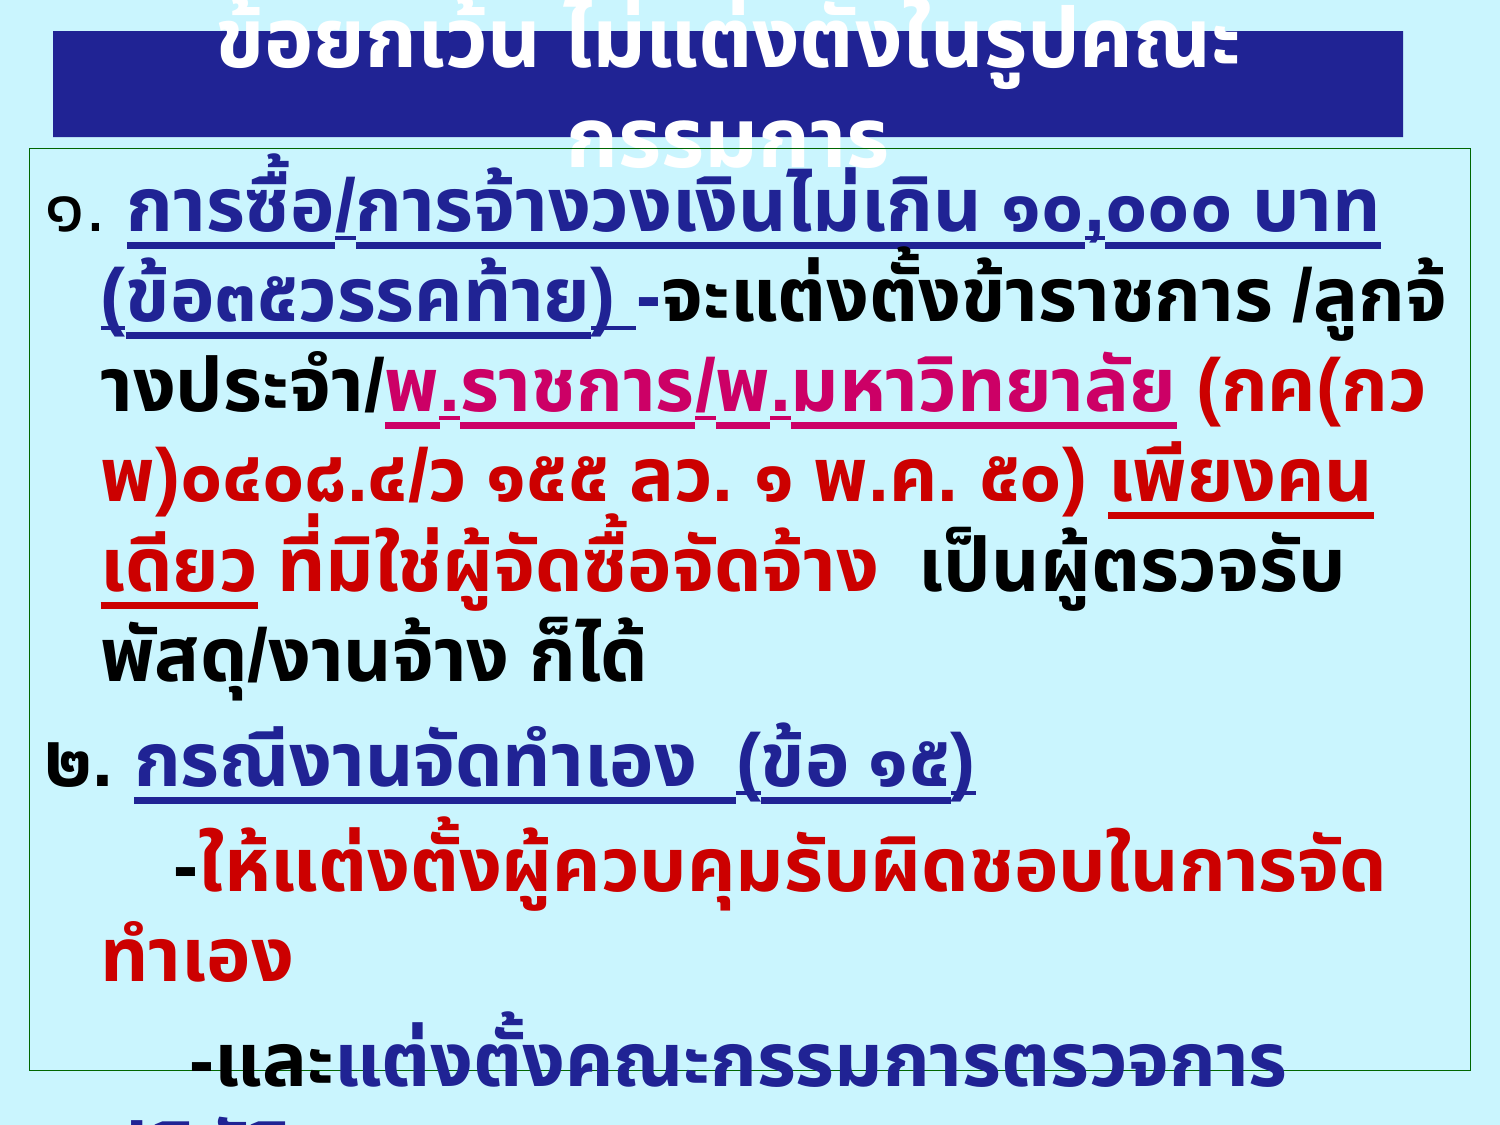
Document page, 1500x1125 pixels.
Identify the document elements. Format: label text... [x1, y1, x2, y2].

title ข้อยกเว้น ไม่แต่งตั้งในรูปคณะกรรมการ [53, 31, 1404, 138]
list ๑. การซื้อ/การจ้างวงเงินไม่เกิน ๑๐,๐๐๐ บาท (ข้อ๓๕วรรคท้าย) -จะแต่งตั้งข้าราชการ /ลูกจ้างประจำ/พ.ราชการ/พ.มหาวิทยาลัย (กค(กวพ)๐๔๐๘.๔/ว ๑๕๕ ลว. ๑ พ.ค. ๕๐) เพียงคนเดียว ที่มิใช่ผู้จัดซื้อจัดจ้าง เป็นผู้ตรวจรับ พัสดุ/งานจ้าง ก็ได้ ๒. กรณีงานจัดทำเอง (ข้อ ๑๕) -ให้แต่งตั้งผู้ควบคุมรับผิดชอบในการจัดทำเอง -และแต่งตั้งคณะกรรมการตรวจการปฏิบัติงาน ( เว้นแต่ มีเจ้าหน้าที่รับผิดชอบอยู่แล้ว) [29, 148, 1471, 1071]
